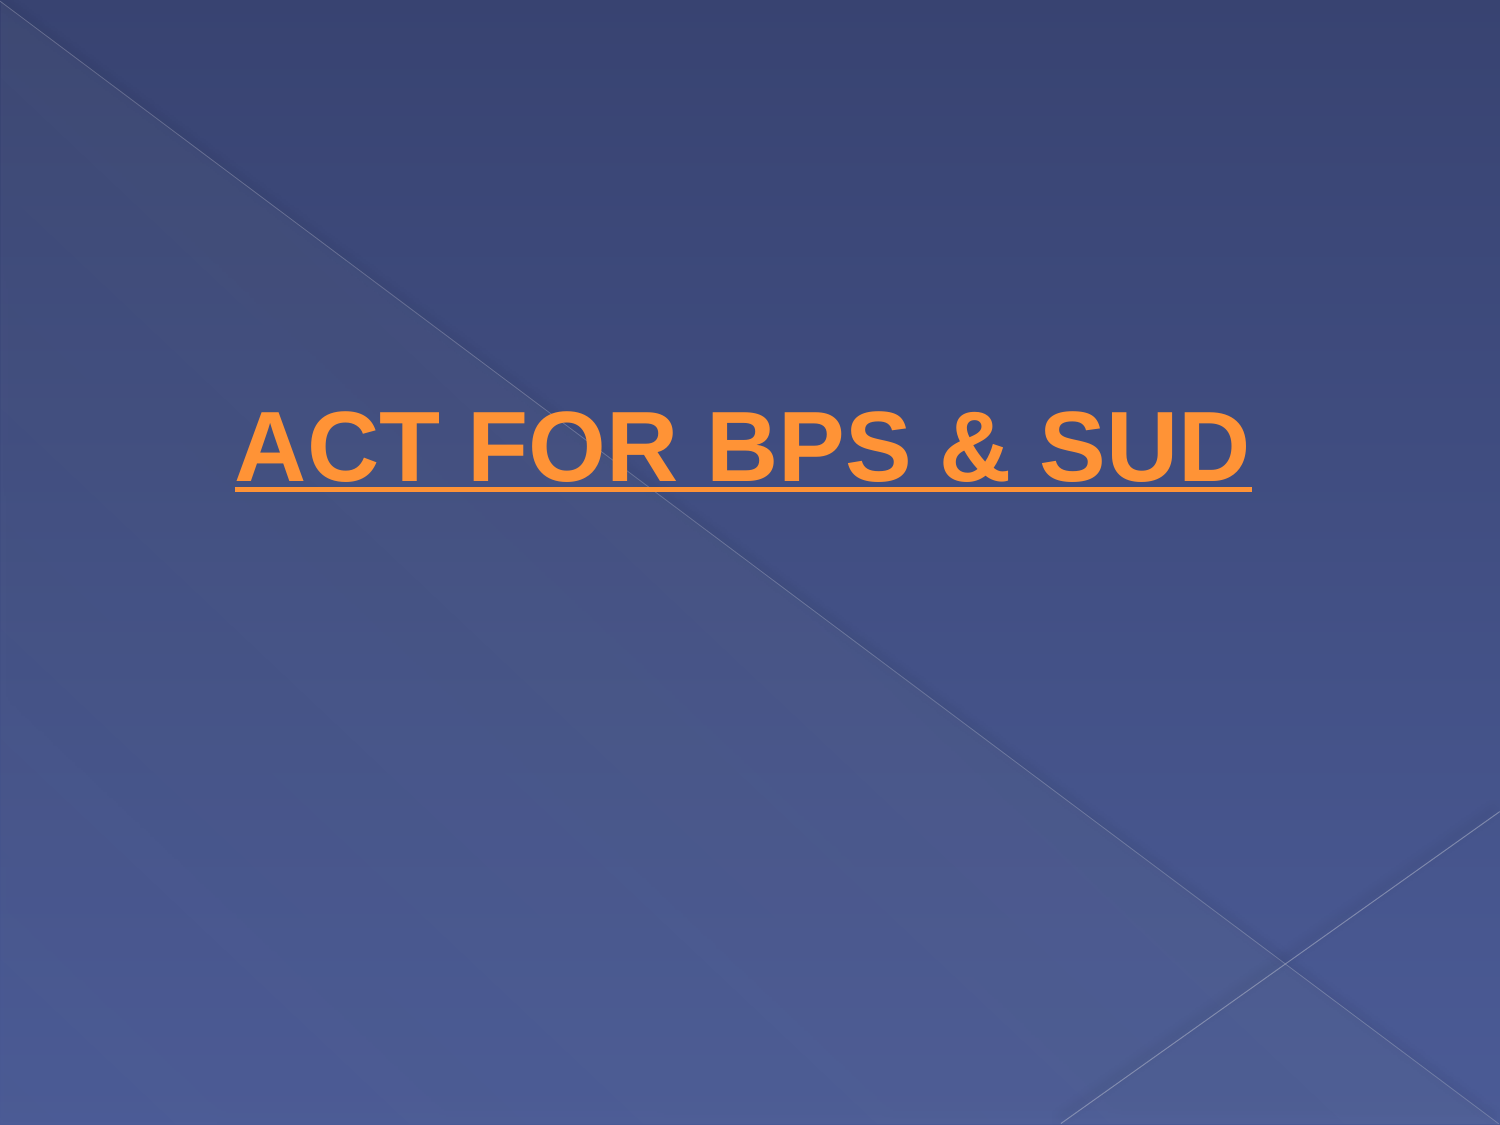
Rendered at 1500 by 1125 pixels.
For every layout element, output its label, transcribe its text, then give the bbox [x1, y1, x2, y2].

text_box ACT FOR BPS & SUD [64, 338, 1412, 509]
